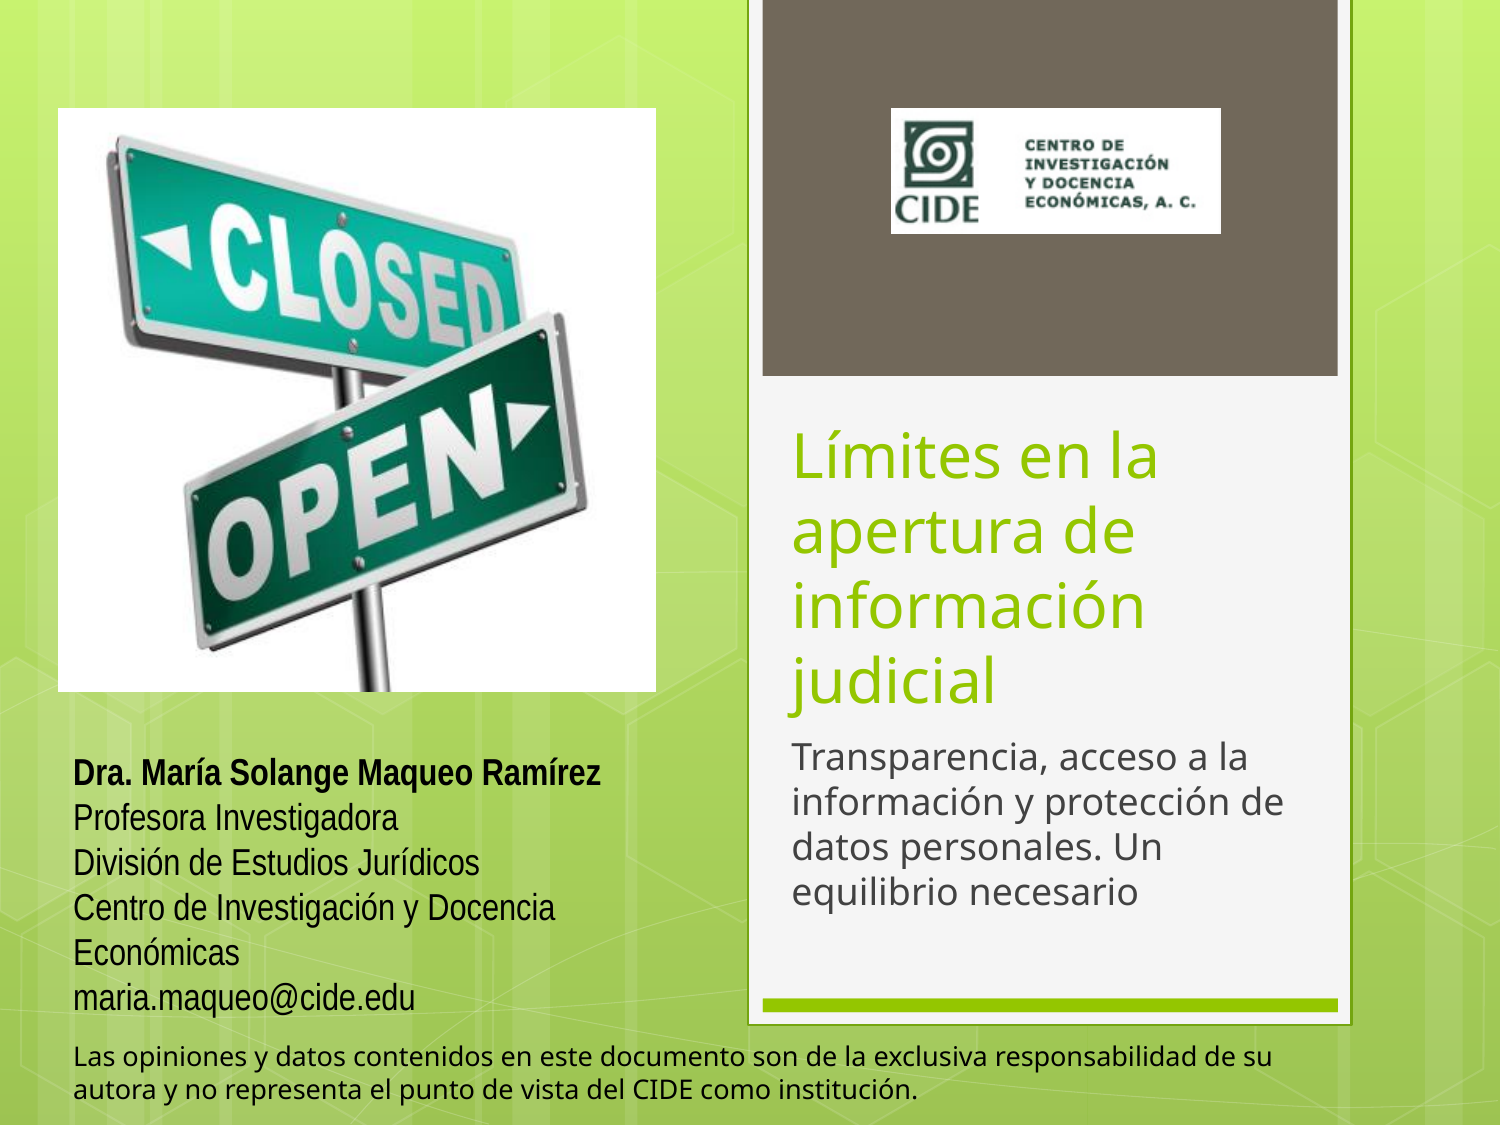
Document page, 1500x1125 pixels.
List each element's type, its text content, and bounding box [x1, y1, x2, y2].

text_box Dra. María Solange Maqueo Ramírez Profesora Investigadora División de Estudios Jurídicos Centro de Investigación y Docencia Económicas maria.maqueo@cide.edu [58, 740, 737, 1025]
subtitle Transparencia, acceso a la información y protección de datos personales. Un equilibrio necesario [776, 725, 1320, 933]
title Límites en la apertura de información judicial [776, 444, 1320, 724]
text_box Las opiniones y datos contenidos en este documento son de la exclusiva responsabilidad de su autora y no representa el punto de vista del CIDE como institución. [58, 1032, 1362, 1112]
picture [58, 108, 656, 692]
picture [891, 108, 1222, 234]
